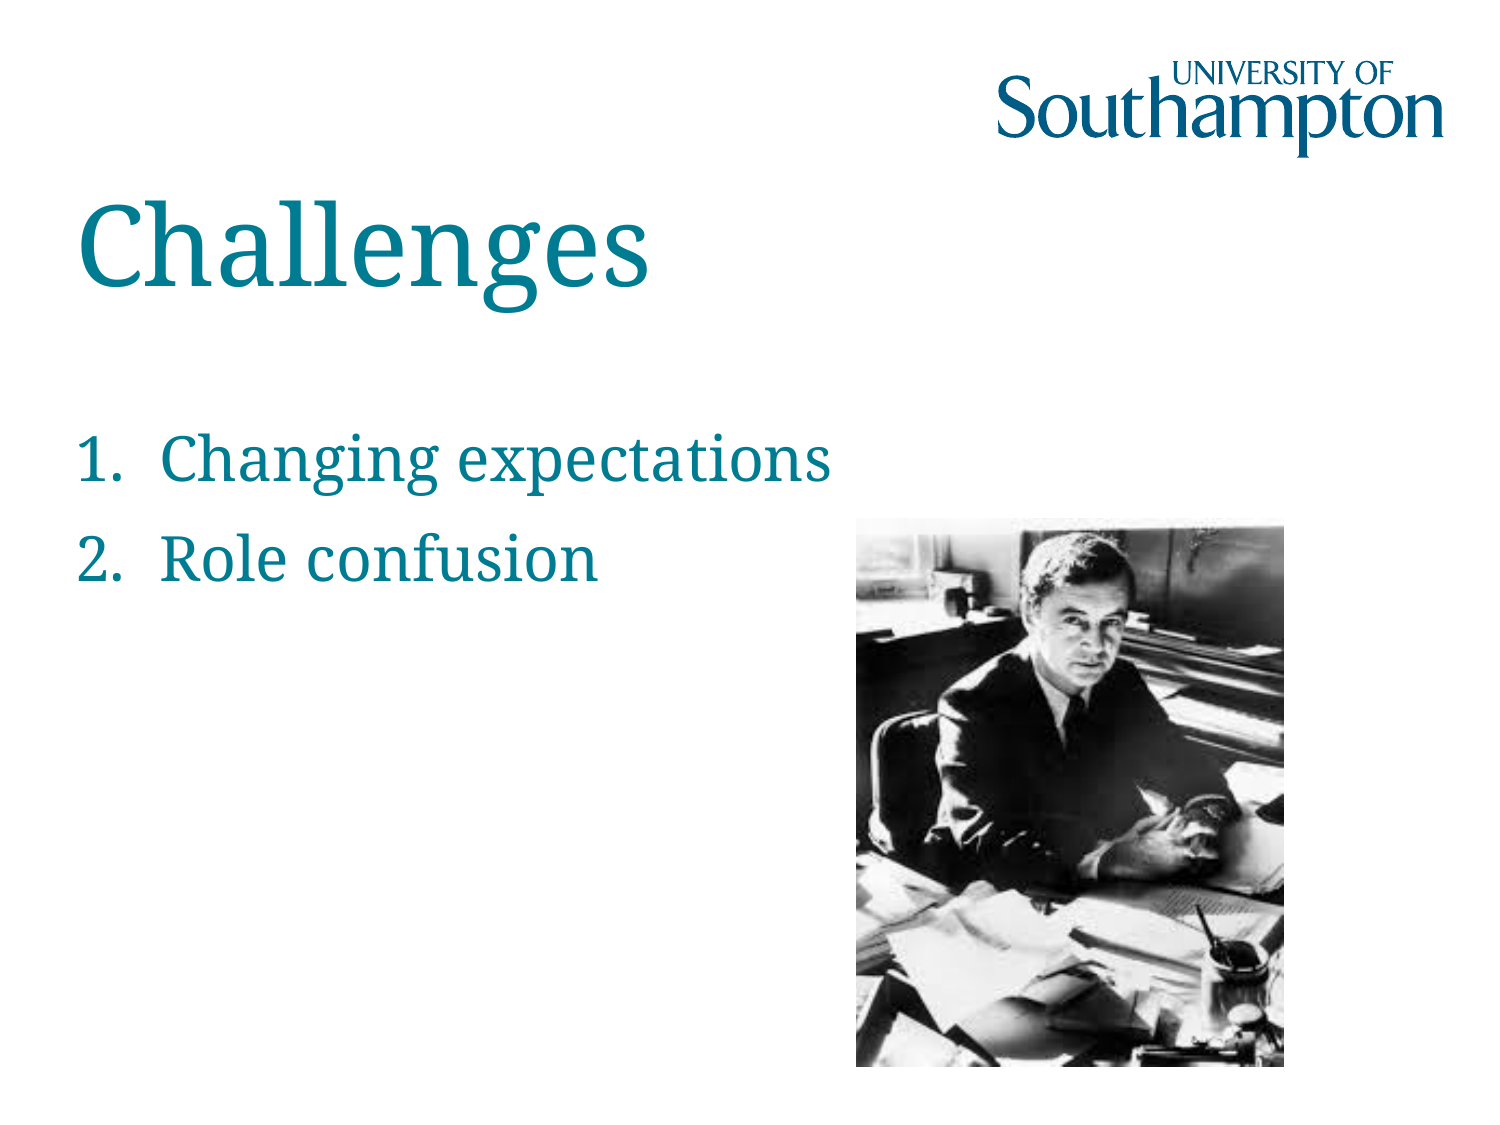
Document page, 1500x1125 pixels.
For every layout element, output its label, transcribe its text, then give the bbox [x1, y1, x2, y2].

title Challenges [75, 194, 1422, 313]
picture [855, 517, 1284, 1067]
list Changing expectations Role confusion [75, 418, 1422, 1010]
